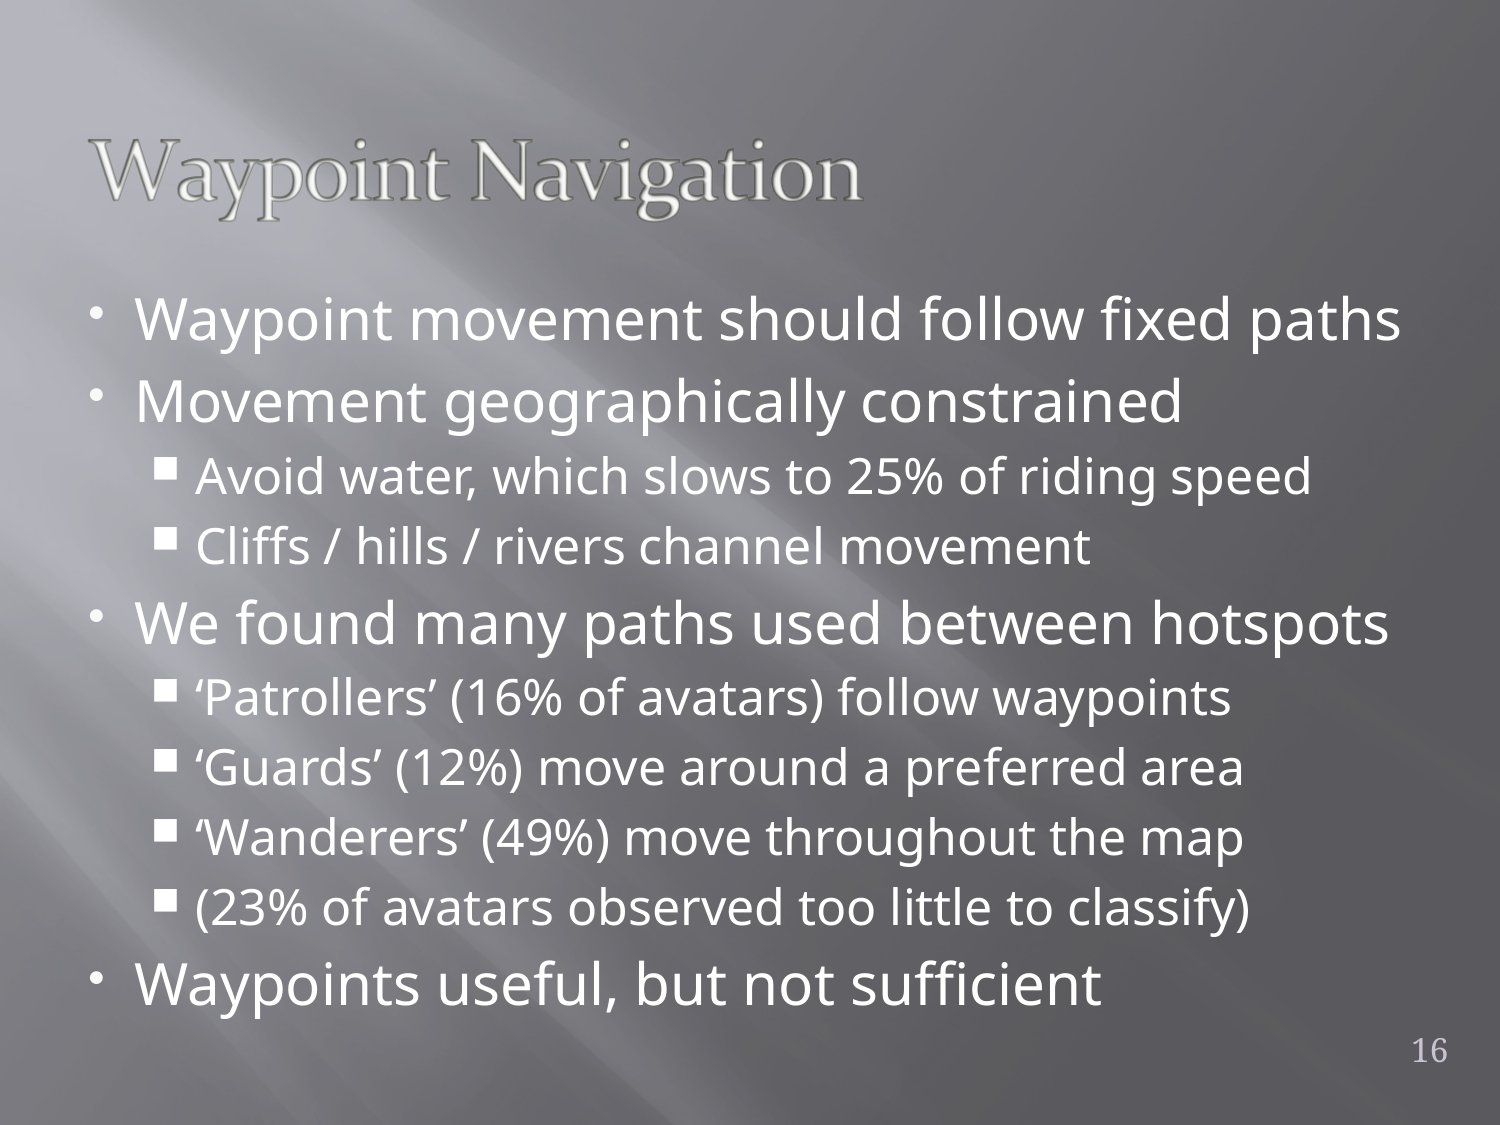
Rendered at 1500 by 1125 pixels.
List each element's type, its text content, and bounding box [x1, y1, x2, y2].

list Waypoint movement should follow fixed paths Movement geographically constrained Avoid water, which slows to 25% of riding speed Cliffs / hills / rivers channel movement We found many paths used between hotspots ‘Patrollers’ (16% of avatars) follow waypoints ‘Guards’ (12%) move around a preferred area ‘Wanderers’ (49%) move throughout the map (23% of avatars observed too little to classify) Waypoints useful, but not sufficient [74, 274, 1426, 1031]
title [73, 23, 1427, 227]
text_box 16 [1379, 1013, 1480, 1089]
